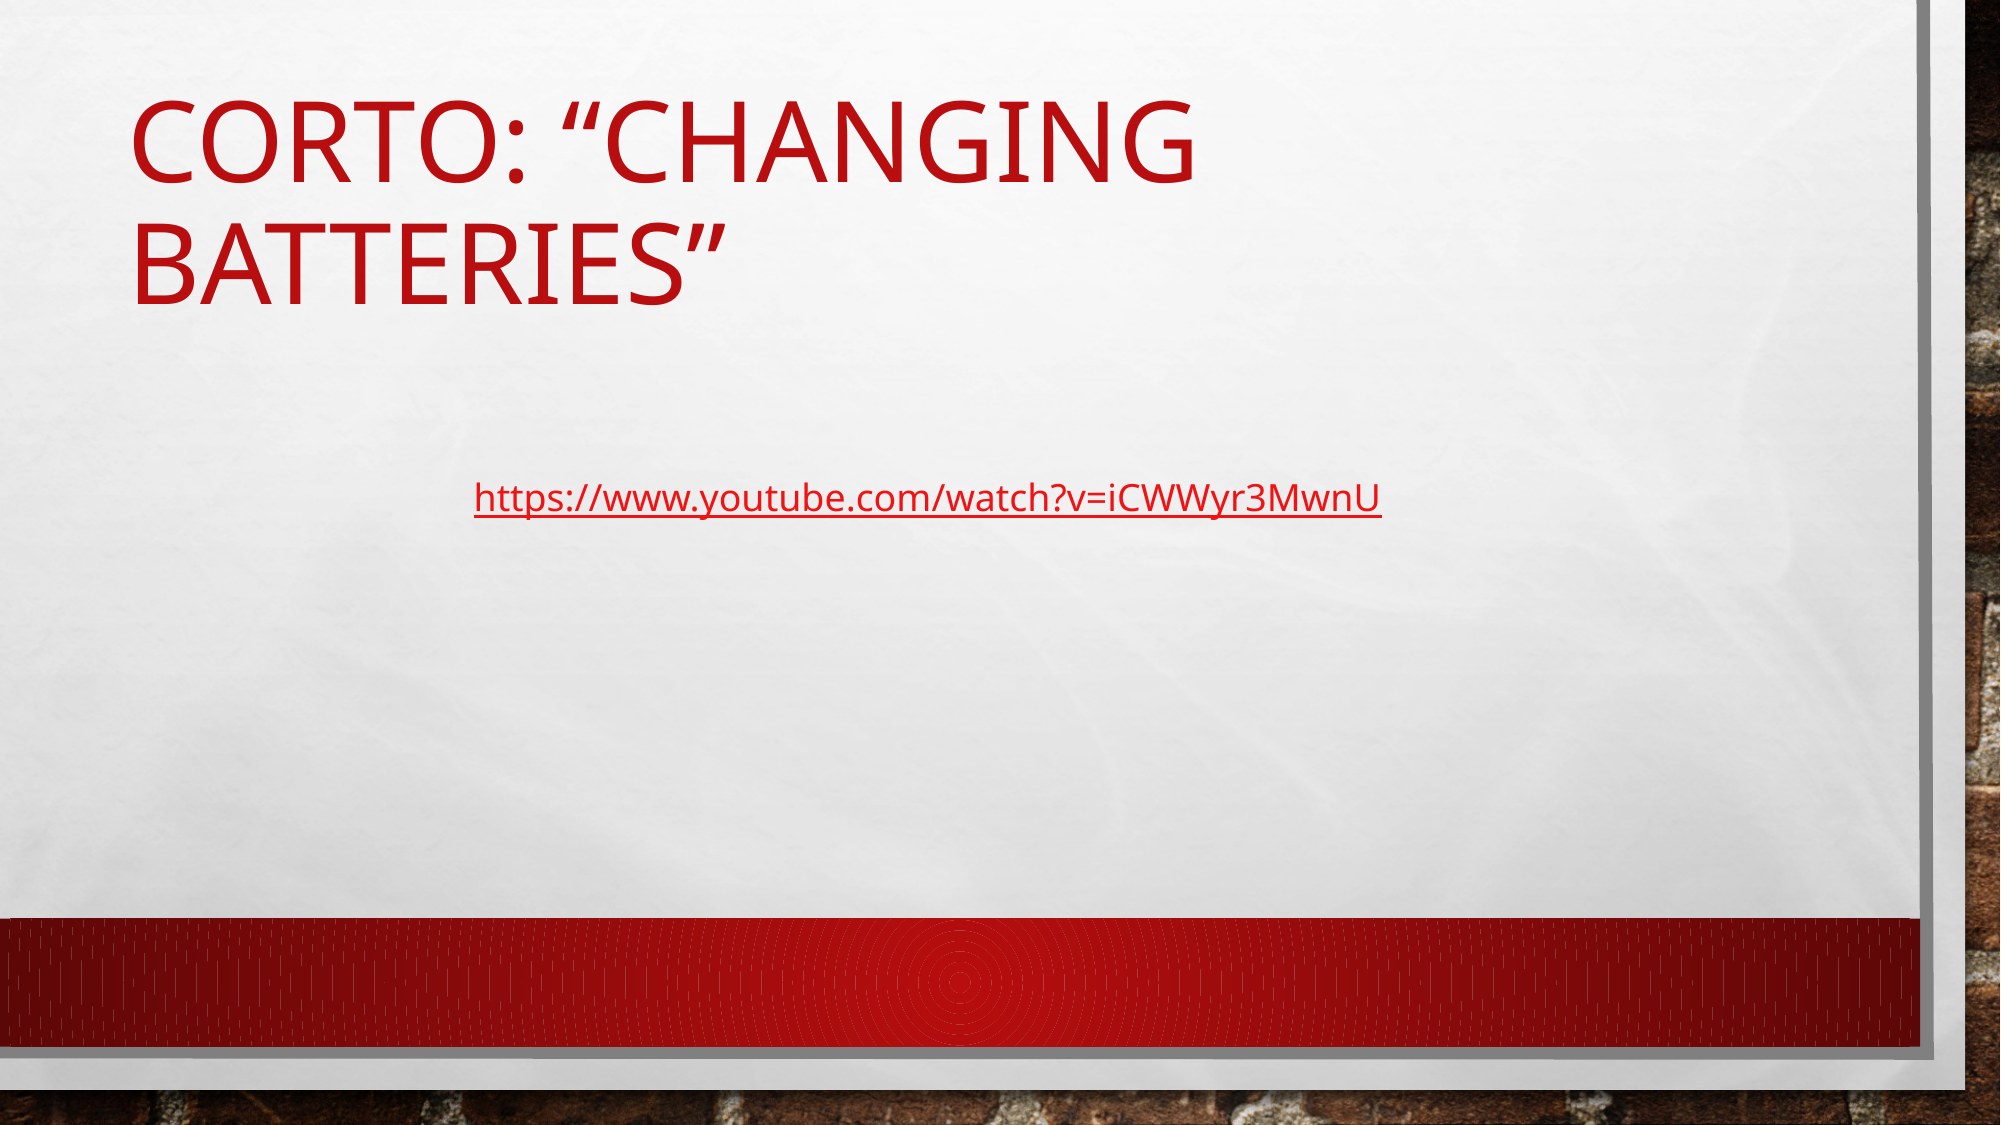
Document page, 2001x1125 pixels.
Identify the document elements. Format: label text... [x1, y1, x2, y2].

title Corto: “CHANGING BATTERIES” [112, 112, 1818, 302]
text_box https://www.youtube.com/watch?v=iCWWyr3MwnU [458, 467, 1397, 533]
picture [0, 0, 2000, 1125]
